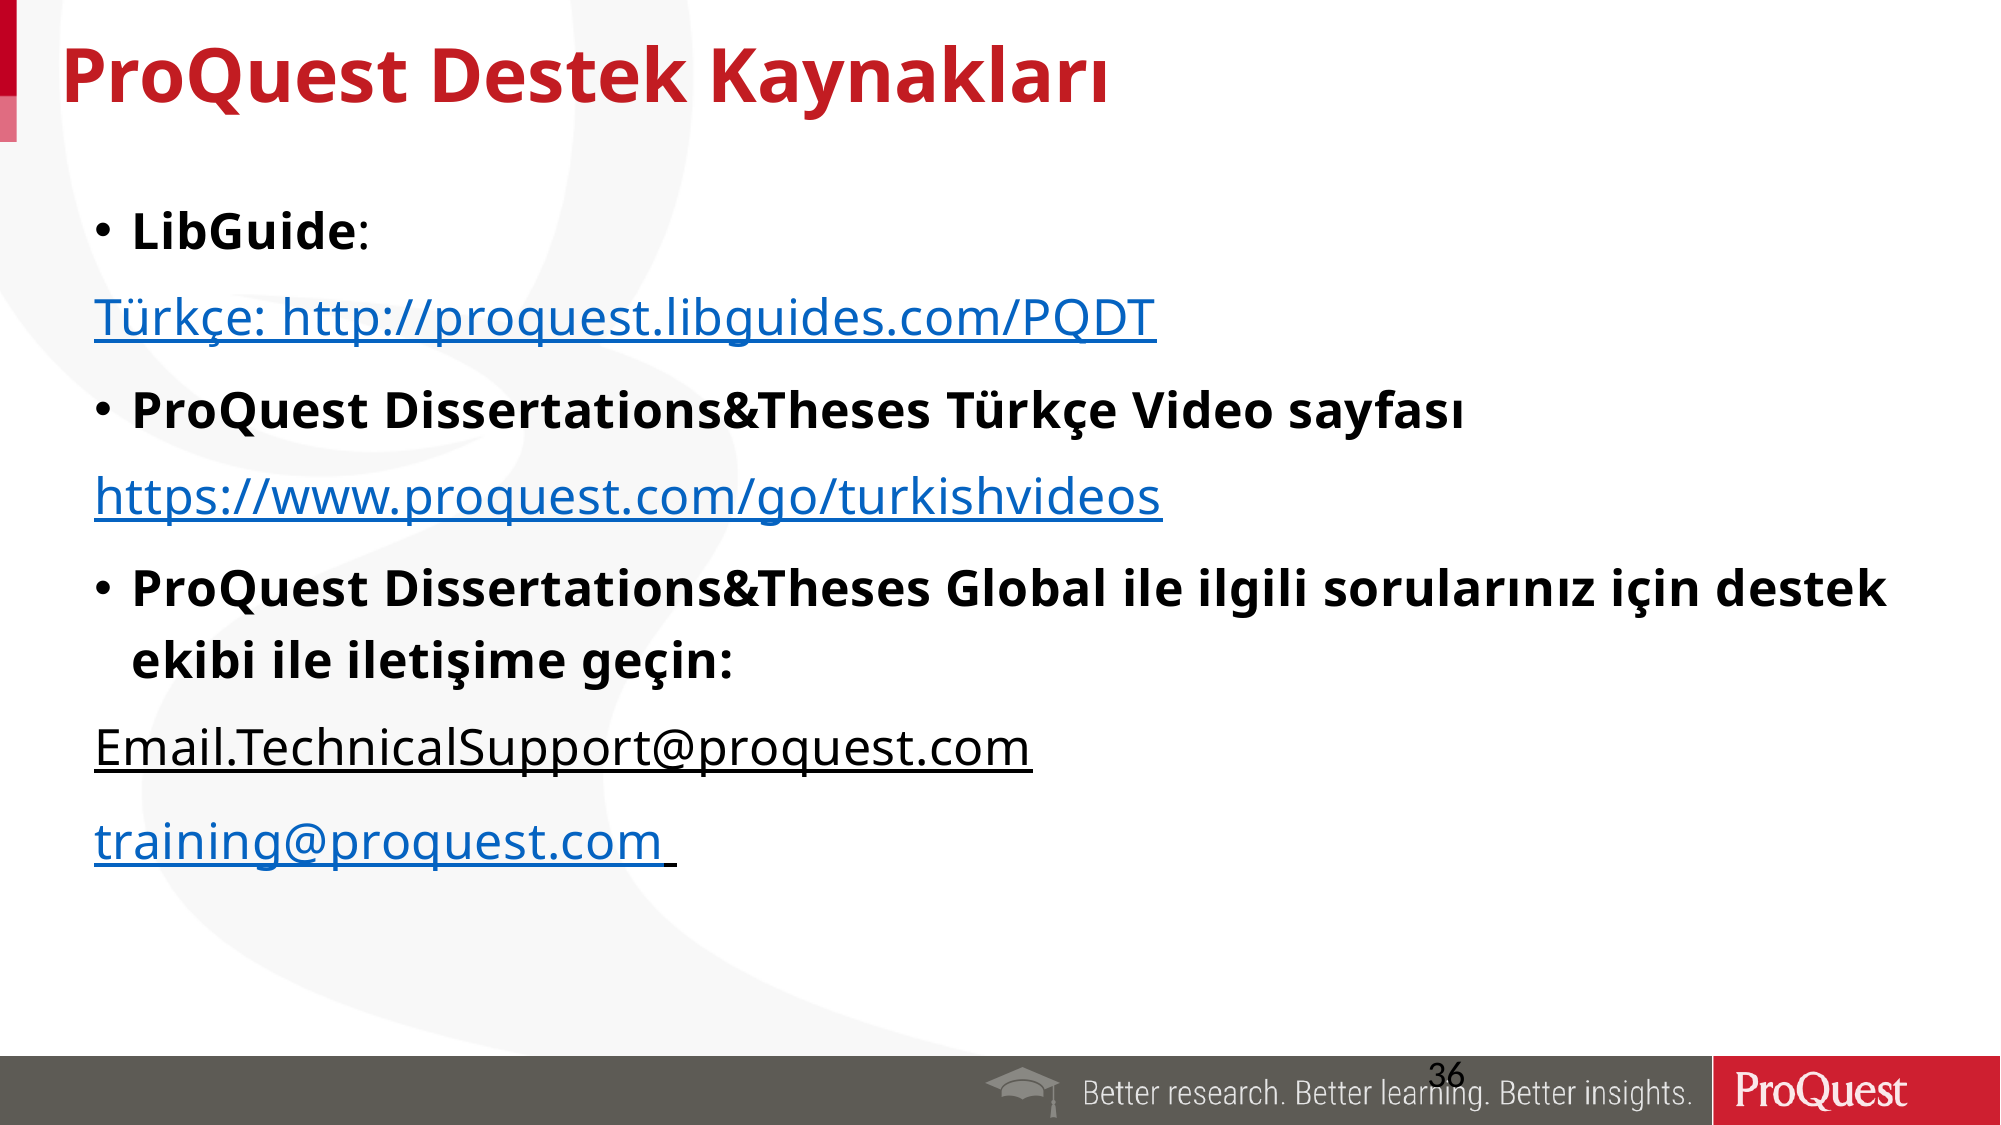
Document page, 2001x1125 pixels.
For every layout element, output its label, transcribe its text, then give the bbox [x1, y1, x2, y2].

slide_number 36 [1412, 1042, 1863, 1103]
title ProQuest Destek Kaynakları [45, 29, 1845, 142]
picture [0, 0, 2001, 1125]
list LibGuide: Türkçe: http://proquest.libguides.com/PQDT ProQuest Dissertations&Theses Türkçe Video sayfası https://www.proquest.com/go/turkishvideos ProQuest Dissertations&Theses Global ile ilgili sorularınız için destek ekibi ile iletişime geçin: Email.TechnicalSupport@proquest.com training@proquest.com [79, 179, 1975, 1033]
